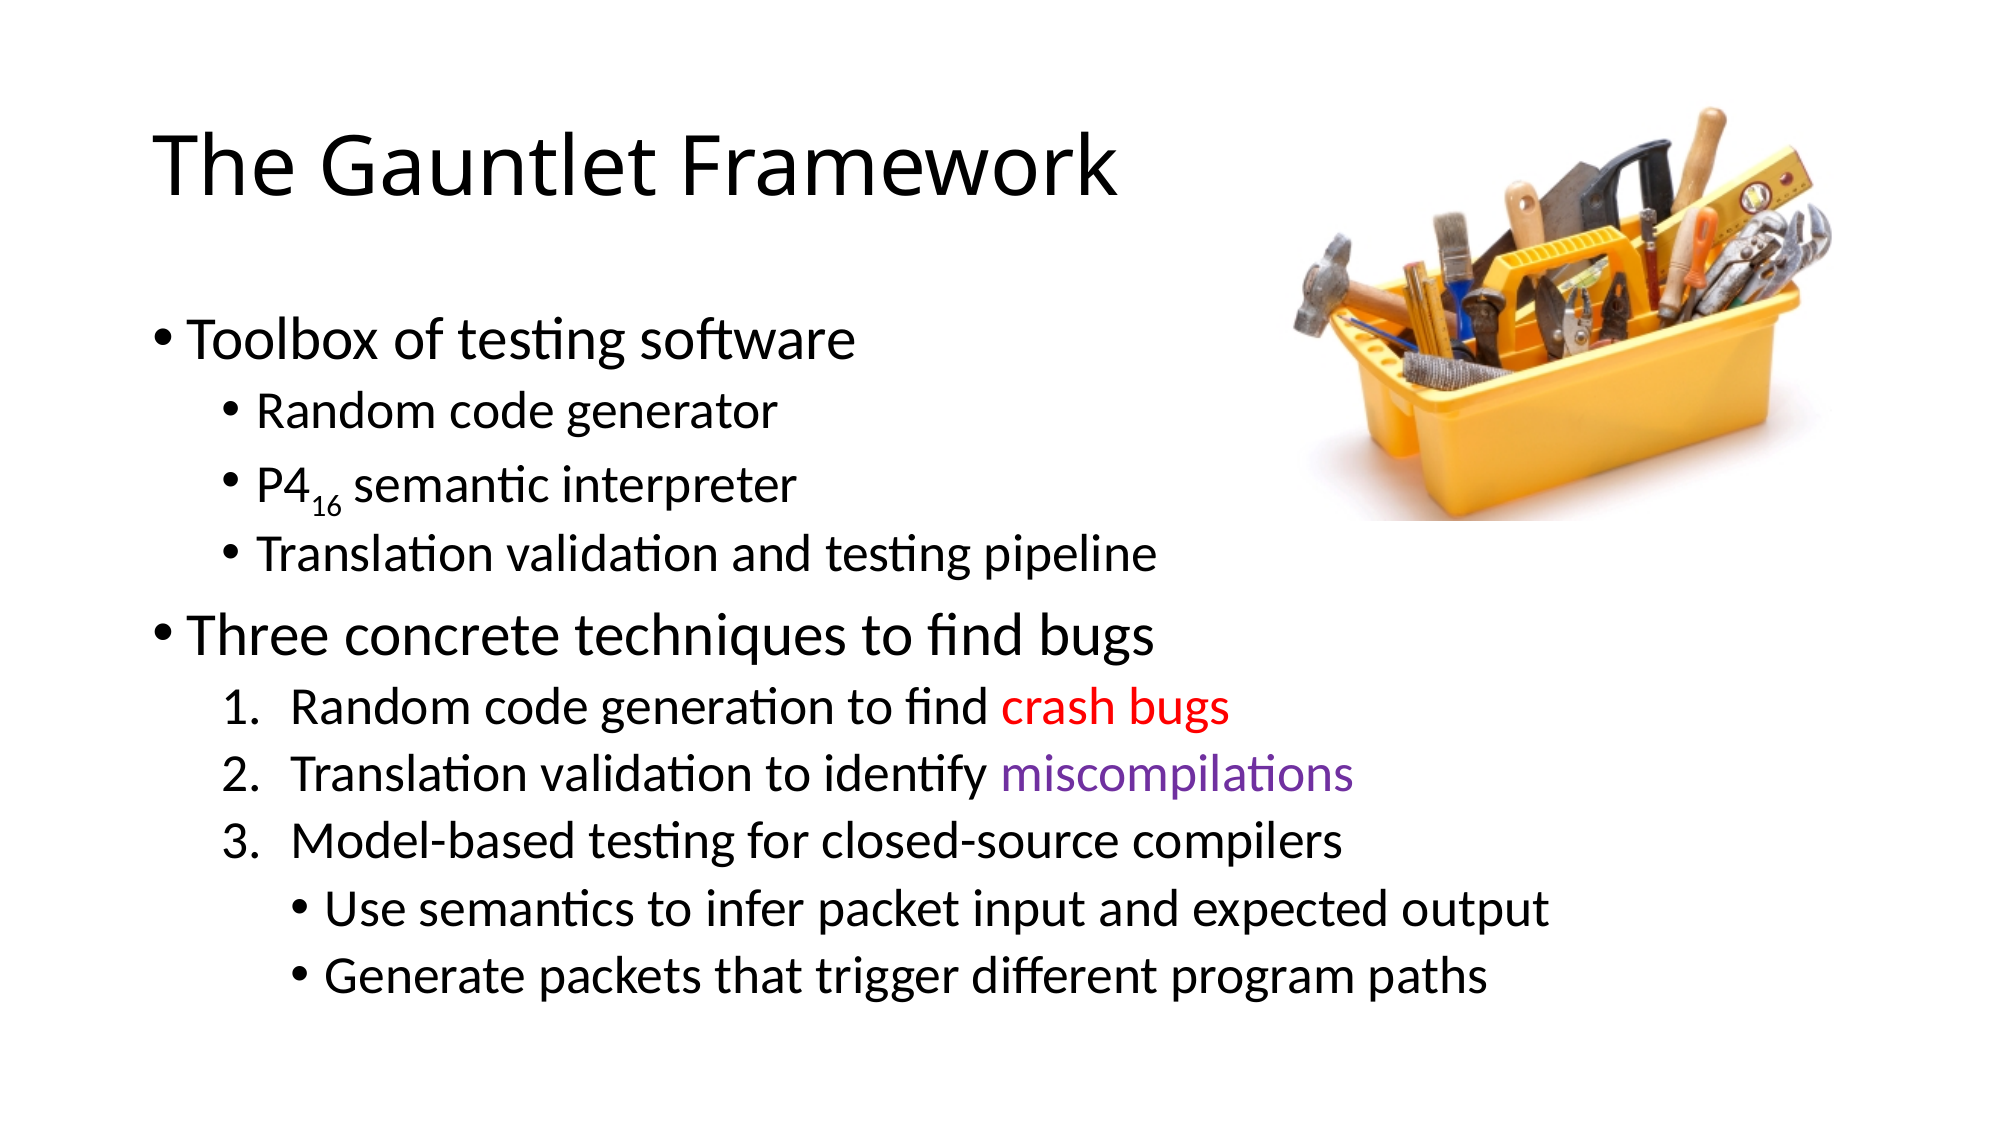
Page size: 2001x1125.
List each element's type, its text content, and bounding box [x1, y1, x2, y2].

list Toolbox of testing software Random code generator P416 semantic interpreter Translation validation and testing pipeline Three concrete techniques to find bugs Random code generation to find crash bugs Translation validation to identify miscompilations Model-based testing for closed-source compilers Use semantics to infer packet input and expected output Generate packets that trigger different program paths [137, 299, 1863, 1014]
title The Gauntlet Framework [137, 59, 1863, 278]
picture [1225, 99, 1873, 521]
